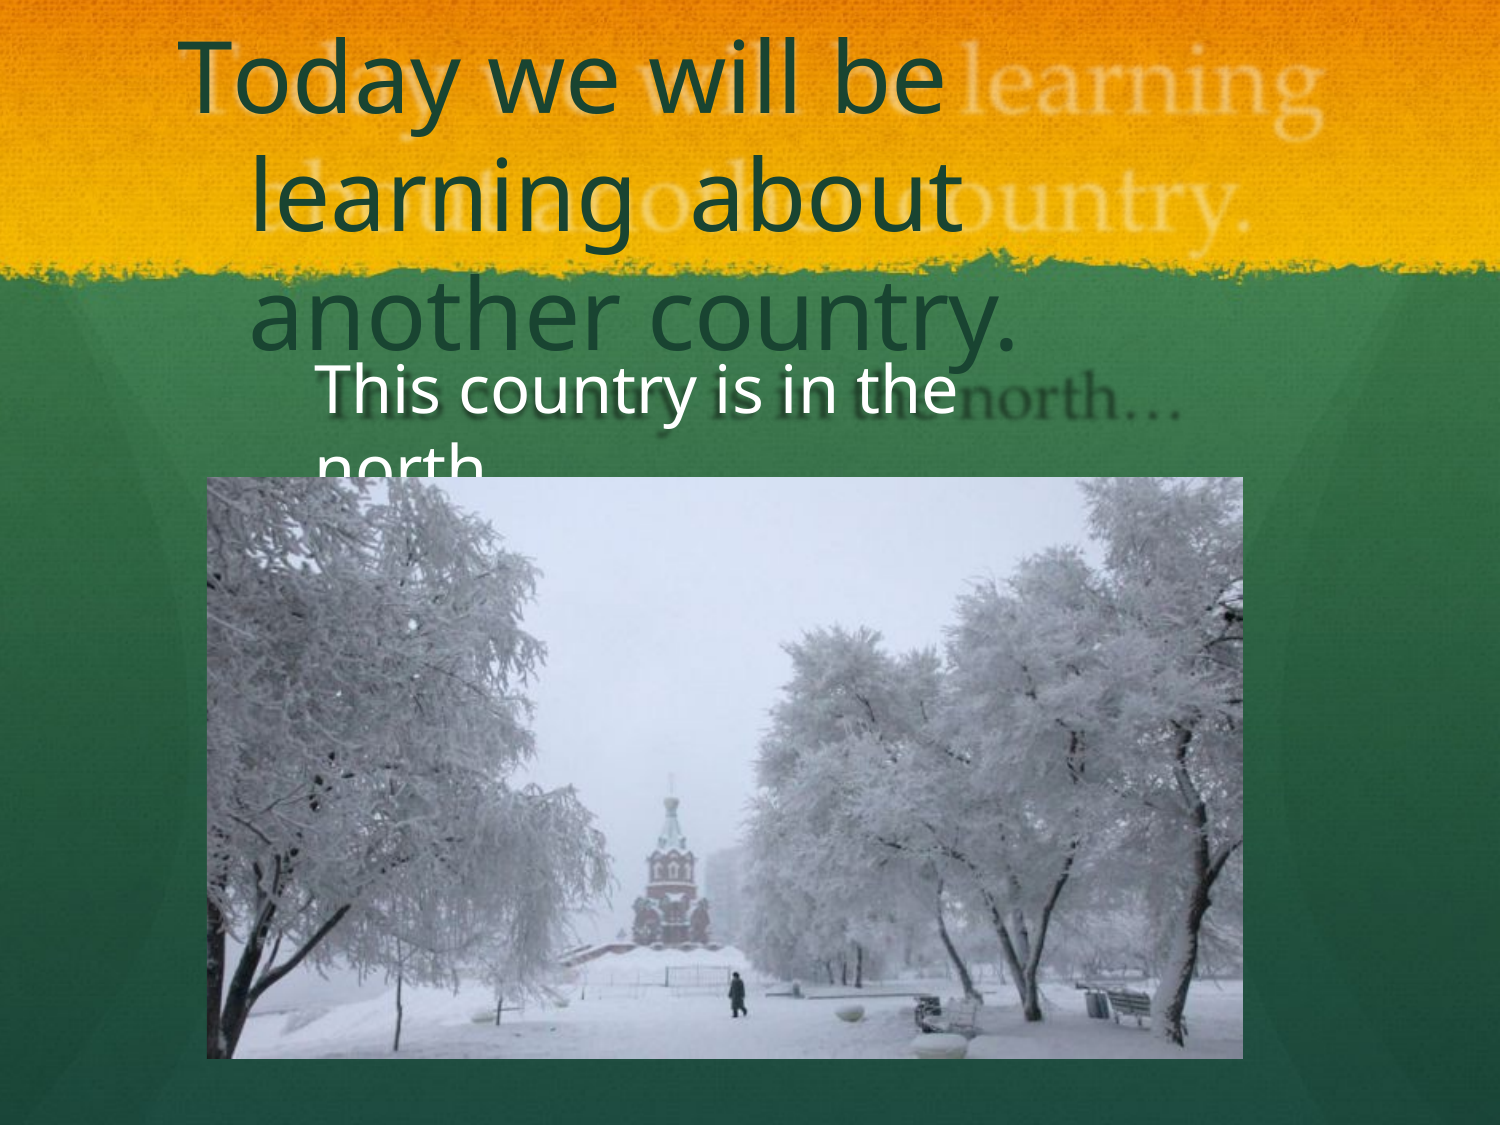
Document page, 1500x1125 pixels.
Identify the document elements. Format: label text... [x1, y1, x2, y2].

text_box Today we will be learning about another country. [175, 7, 1326, 371]
text_box [166, 0, 1339, 154]
text_box [305, 338, 1197, 449]
text_box [206, 477, 1243, 1059]
text_box This country is in the north… [312, 344, 1185, 477]
picture [0, 0, 1500, 1125]
